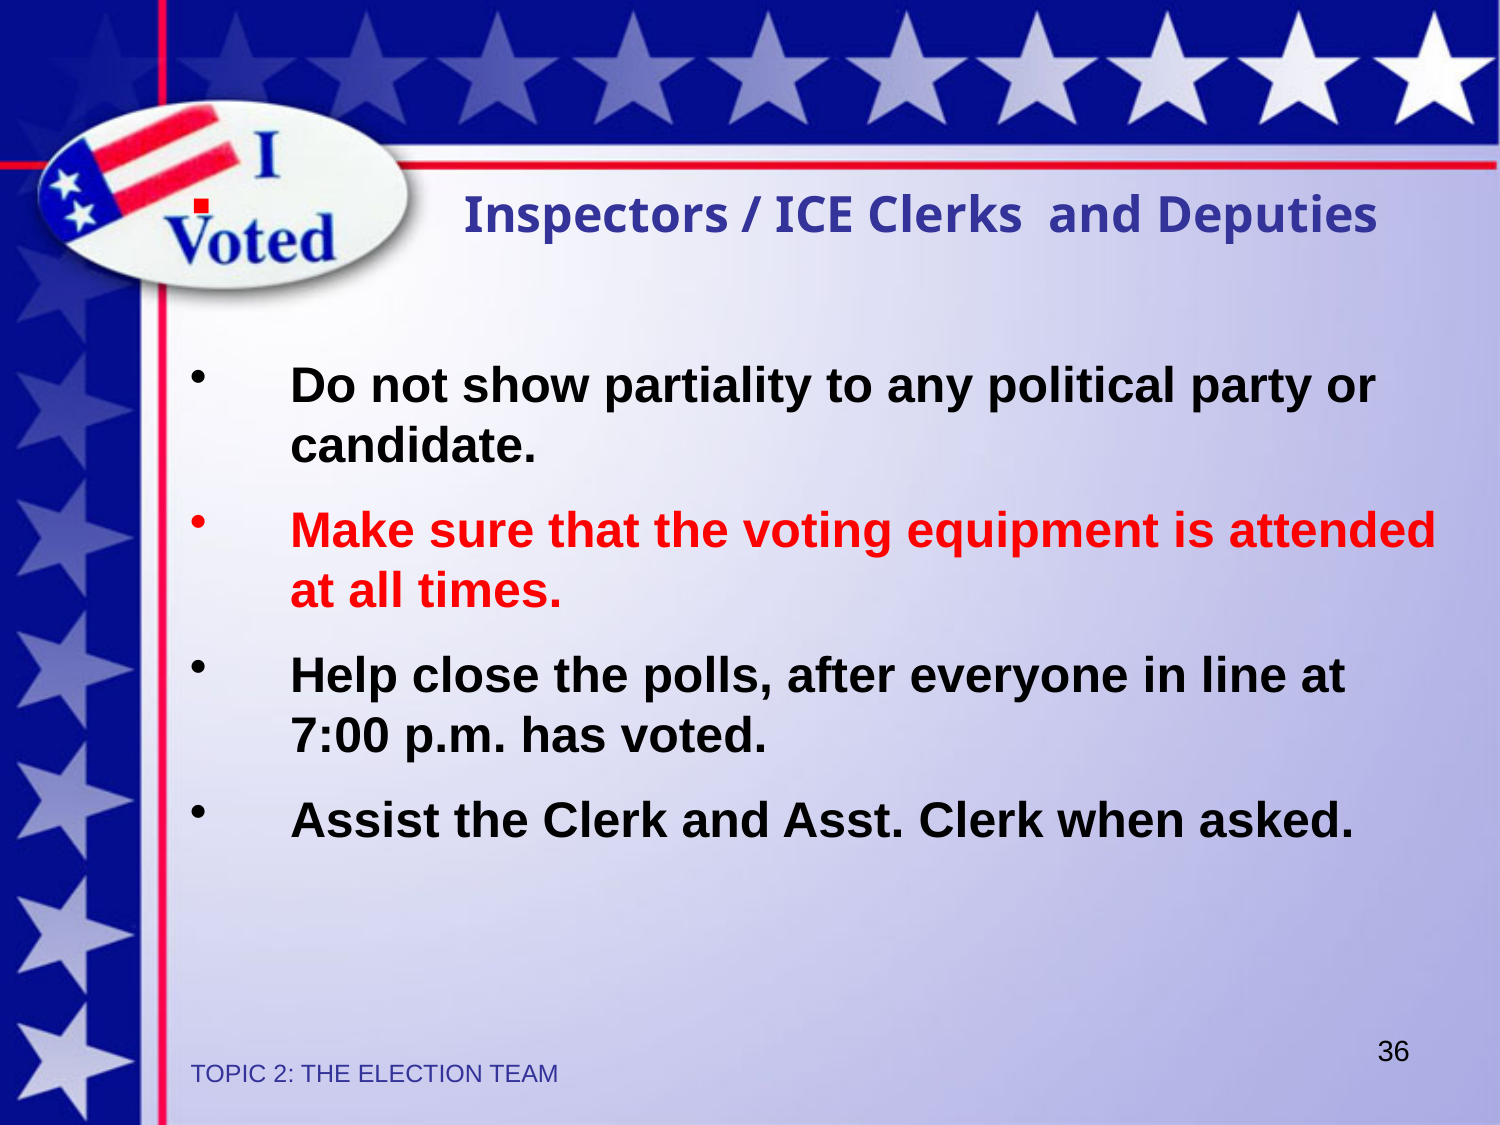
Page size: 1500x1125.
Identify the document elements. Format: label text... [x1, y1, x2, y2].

slide_number 36 [1074, 1024, 1426, 1103]
text_box TOPIC 2: THE ELECTION TEAM [175, 1050, 575, 1095]
list Inspectors / ICE Clerks and Deputies Do not show partiality to any political party or candidate. Make sure that the voting equipment is attended at all times. Help close the polls, after everyone in line at 7:00 p.m. has voted. Assist the Clerk and Asst. Clerk when asked. [174, 174, 1463, 926]
picture [0, 0, 1500, 1125]
